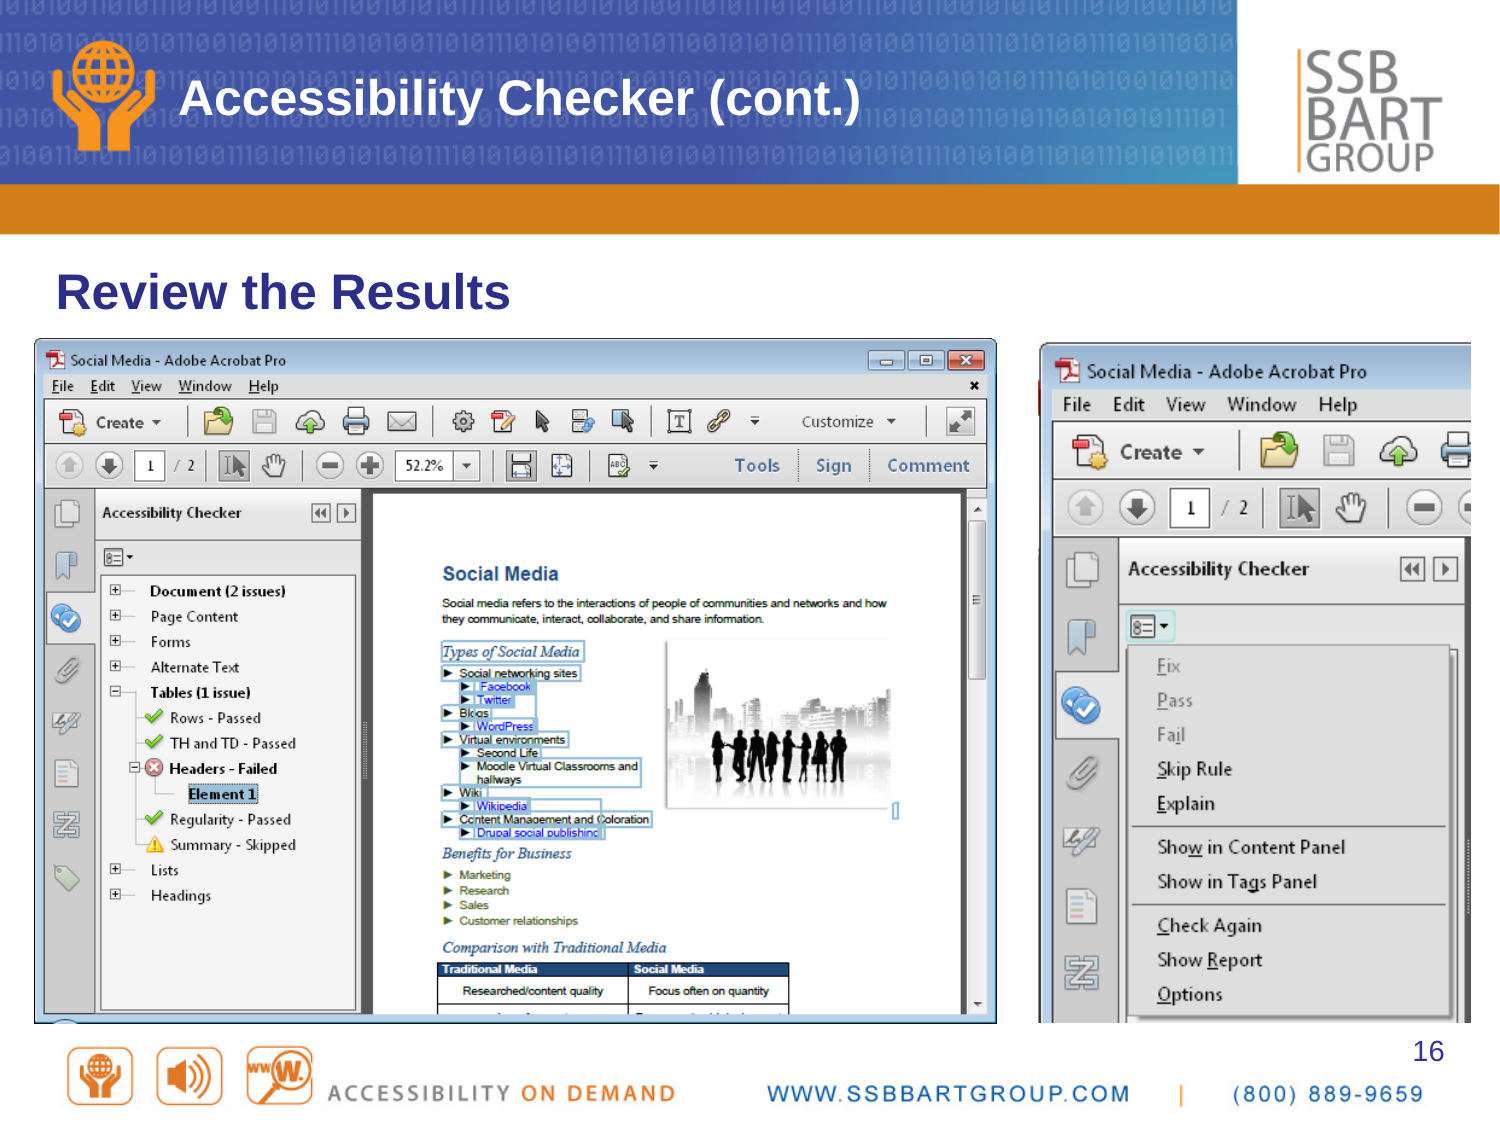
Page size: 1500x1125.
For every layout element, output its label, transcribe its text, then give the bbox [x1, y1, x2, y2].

picture [1038, 340, 1471, 1023]
picture [0, 0, 1500, 184]
picture [0, 1040, 1500, 1116]
list Review the Results [40, 251, 1466, 1027]
picture [33, 338, 997, 1024]
title Accessibility Checker (cont.) [178, 58, 1235, 144]
